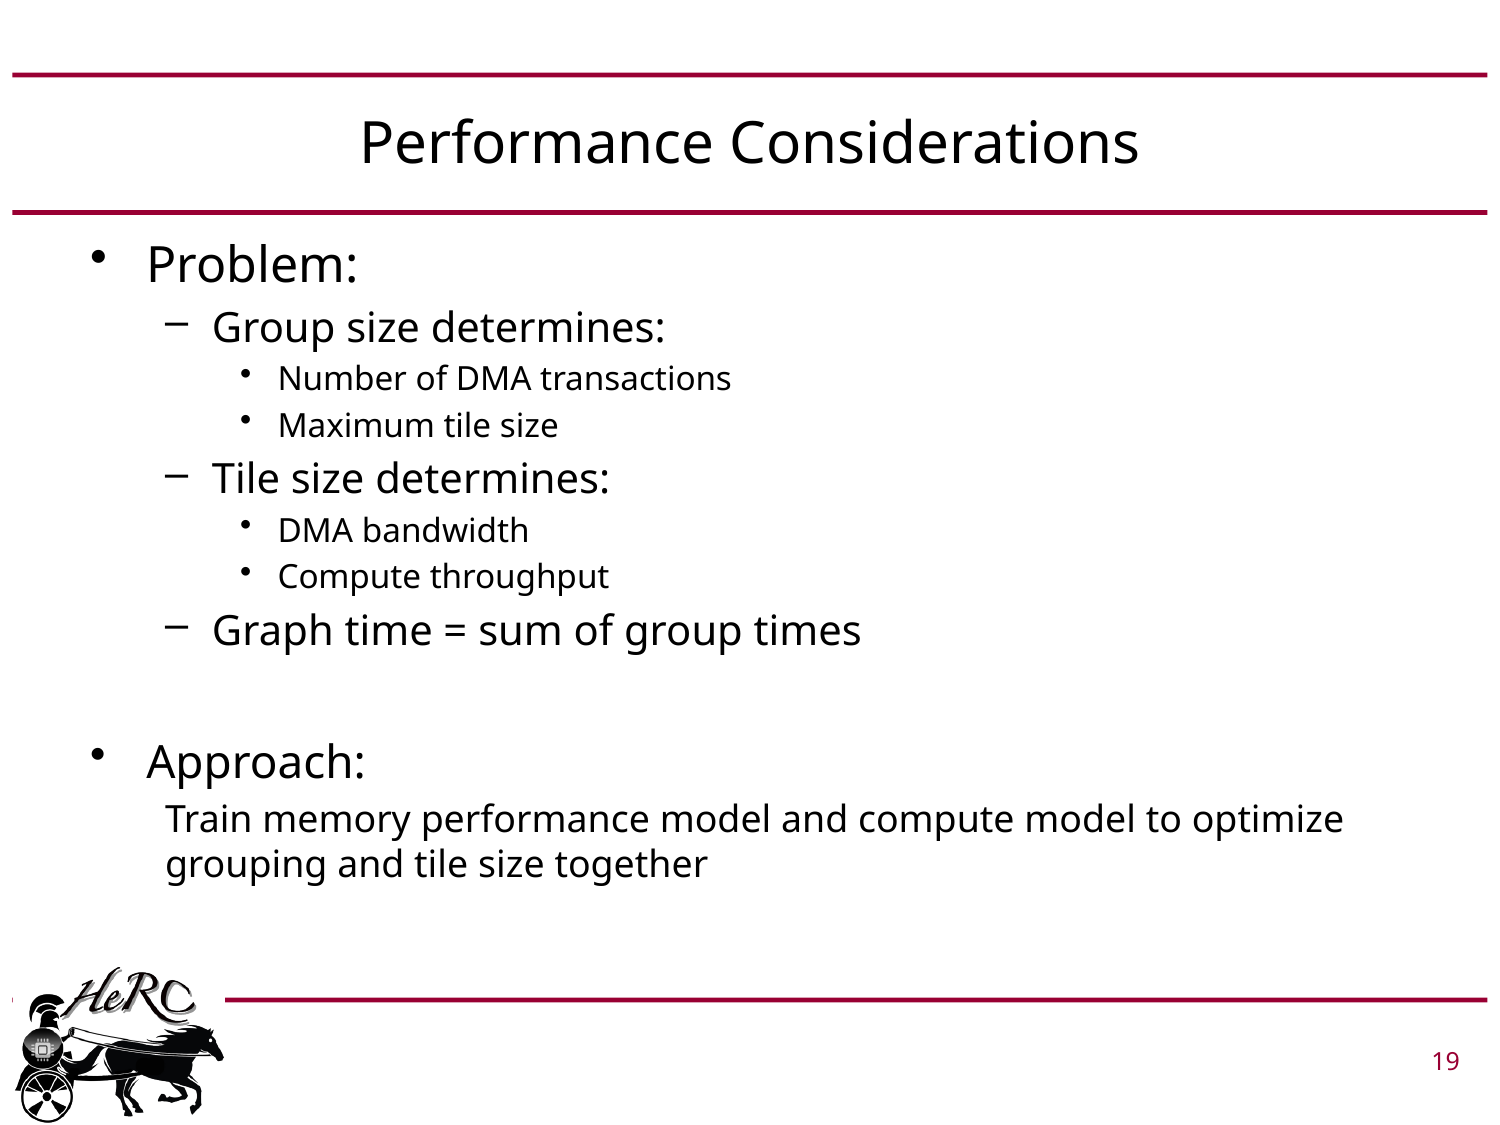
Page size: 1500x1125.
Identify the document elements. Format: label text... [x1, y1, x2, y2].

picture [12, 955, 225, 1125]
title Performance Considerations [75, 75, 1425, 205]
slide_number 19 [862, 1037, 1476, 1088]
list Problem: Group size determines: Number of DMA transactions Maximum tile size Tile size determines: DMA bandwidth Compute throughput Graph time = sum of group times Approach: Train memory performance model and compute model to optimize grouping and tile size together [75, 224, 1425, 988]
